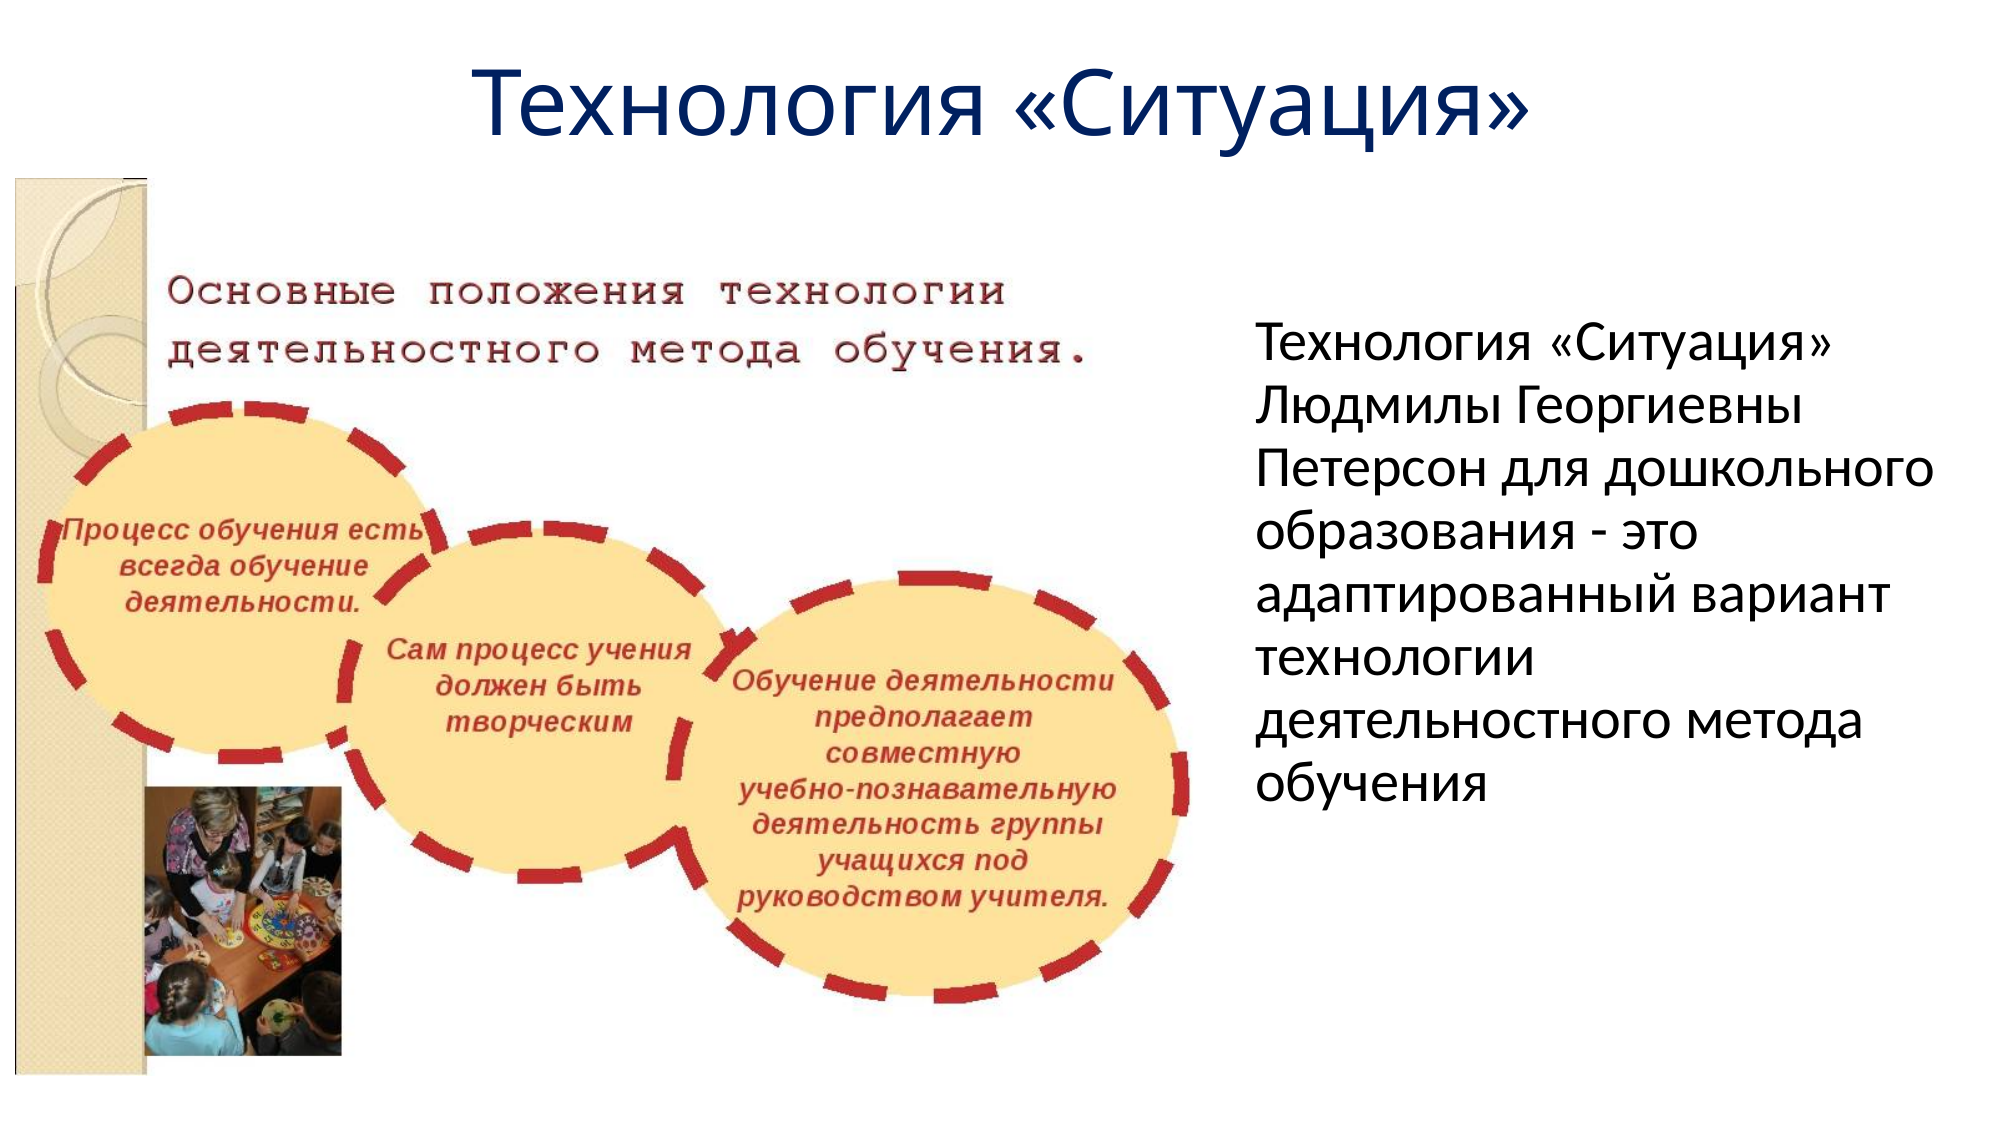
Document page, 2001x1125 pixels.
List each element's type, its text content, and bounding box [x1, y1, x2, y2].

picture [15, 178, 1212, 1076]
title Технология «Ситуация» [140, 34, 1866, 179]
list Технология «Ситуация» Людмилы Георгиевны Петерсон для дошкольного образования - это адаптированный вариант технологии деятельностного метода обучения [1240, 302, 1970, 1081]
